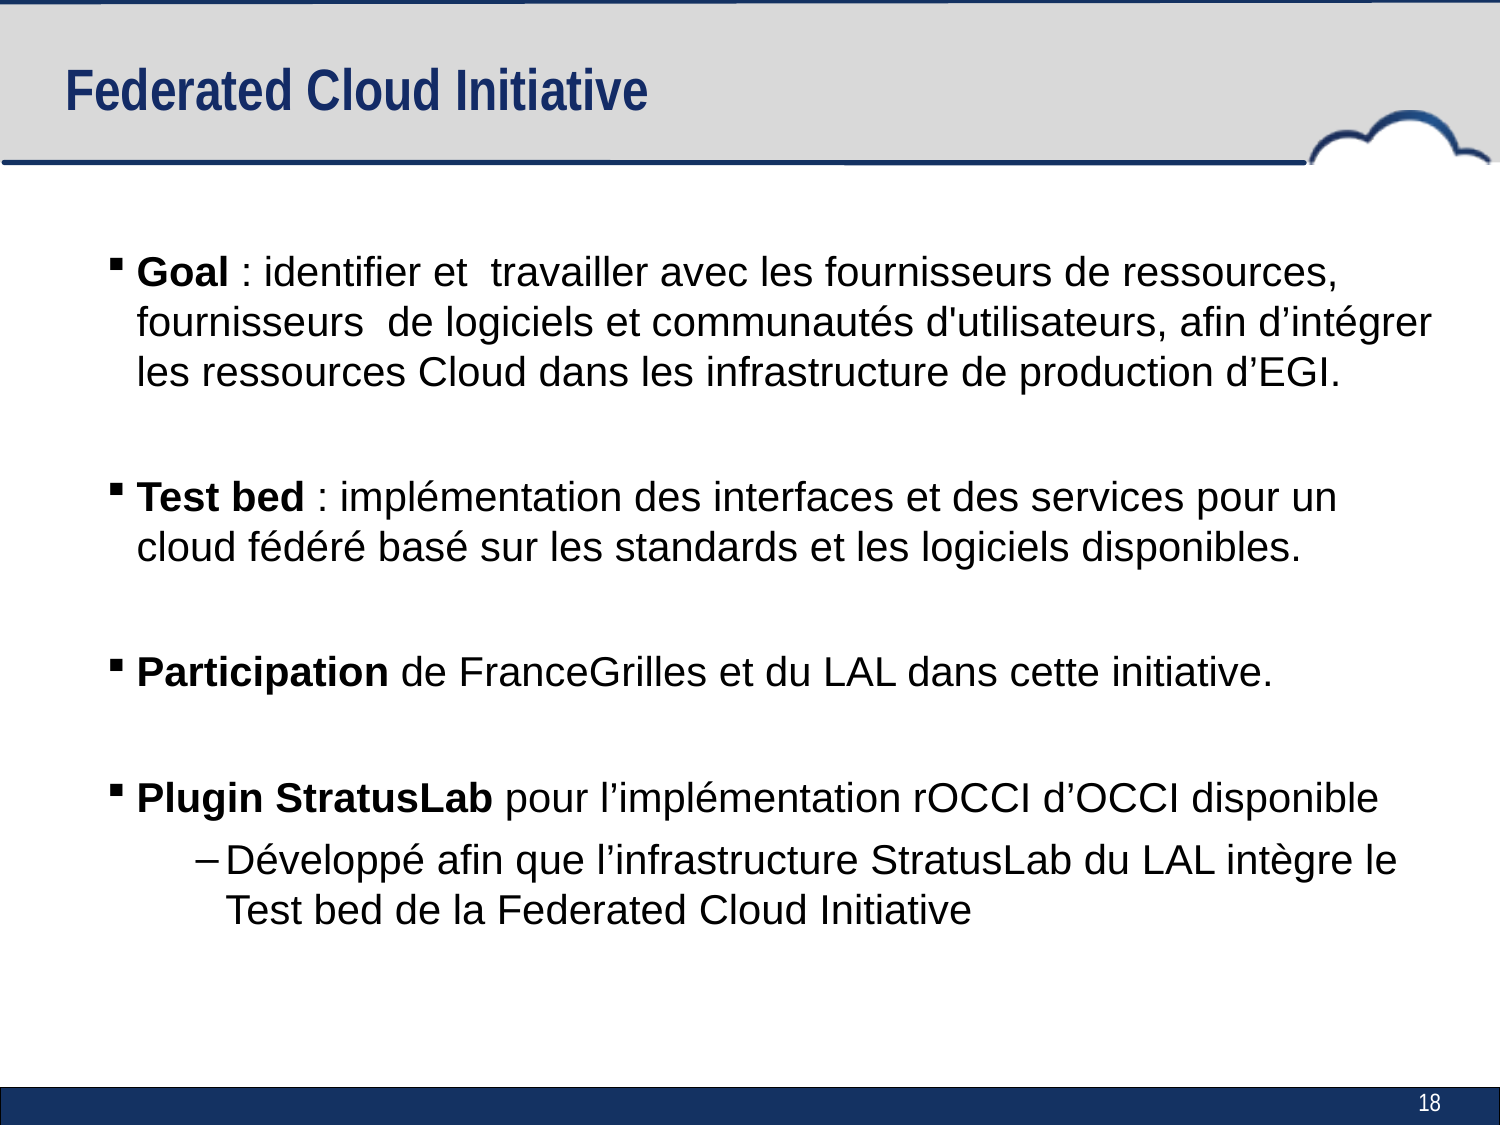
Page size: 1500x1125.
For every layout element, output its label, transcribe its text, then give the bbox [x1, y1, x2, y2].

list Goal : identifier et travailler avec les fournisseurs de ressources, fournisseurs de logiciels et communautés d'utilisateurs, afin d’intégrer les ressources Cloud dans les infrastructure de production d’EGI. Test bed : implémentation des interfaces et des services pour un cloud fédéré basé sur les standards et les logiciels disponibles. Participation de FranceGrilles et du LAL dans cette initiative. Plugin StratusLab pour l’implémentation rOCCI d’OCCI disponible Développé afin que l’infrastructure StratusLab du LAL intègre le Test bed de la Federated Cloud Initiative [62, 237, 1463, 1076]
title Federated Cloud Initiative [49, 12, 1301, 163]
picture [1281, 110, 1500, 165]
